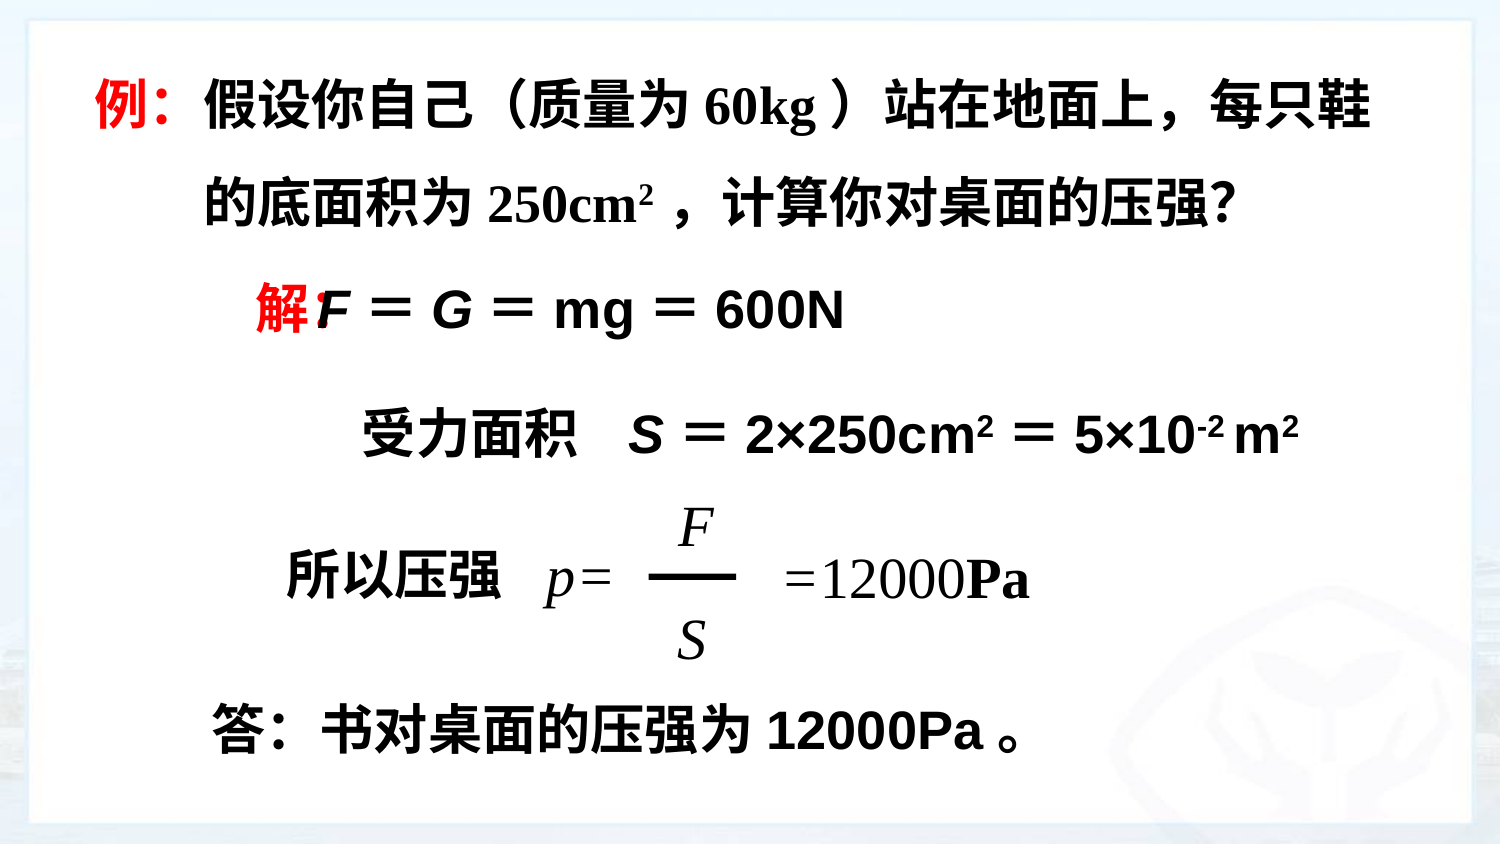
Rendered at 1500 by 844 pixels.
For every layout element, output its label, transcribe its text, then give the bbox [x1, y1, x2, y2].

text_box 解： [240, 266, 303, 347]
text_box 例：假设你自己（质量为60kg）站在地面上，每只鞋的底面积为250cm2，计算你对桌面的压强？ [54, 28, 1413, 242]
text_box S＝2×250cm2＝5×10-2 m2 [580, 392, 1348, 537]
text_box 答：书对桌面的压强为12000Pa。 [196, 687, 1142, 768]
text_box =12000Pa [765, 532, 1061, 618]
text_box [520, 480, 759, 694]
text_box 受力面积 [346, 392, 580, 472]
picture [0, 0, 1500, 844]
text_box F＝G＝mg＝600N [303, 266, 861, 347]
text_box 所以压强 [271, 532, 515, 613]
